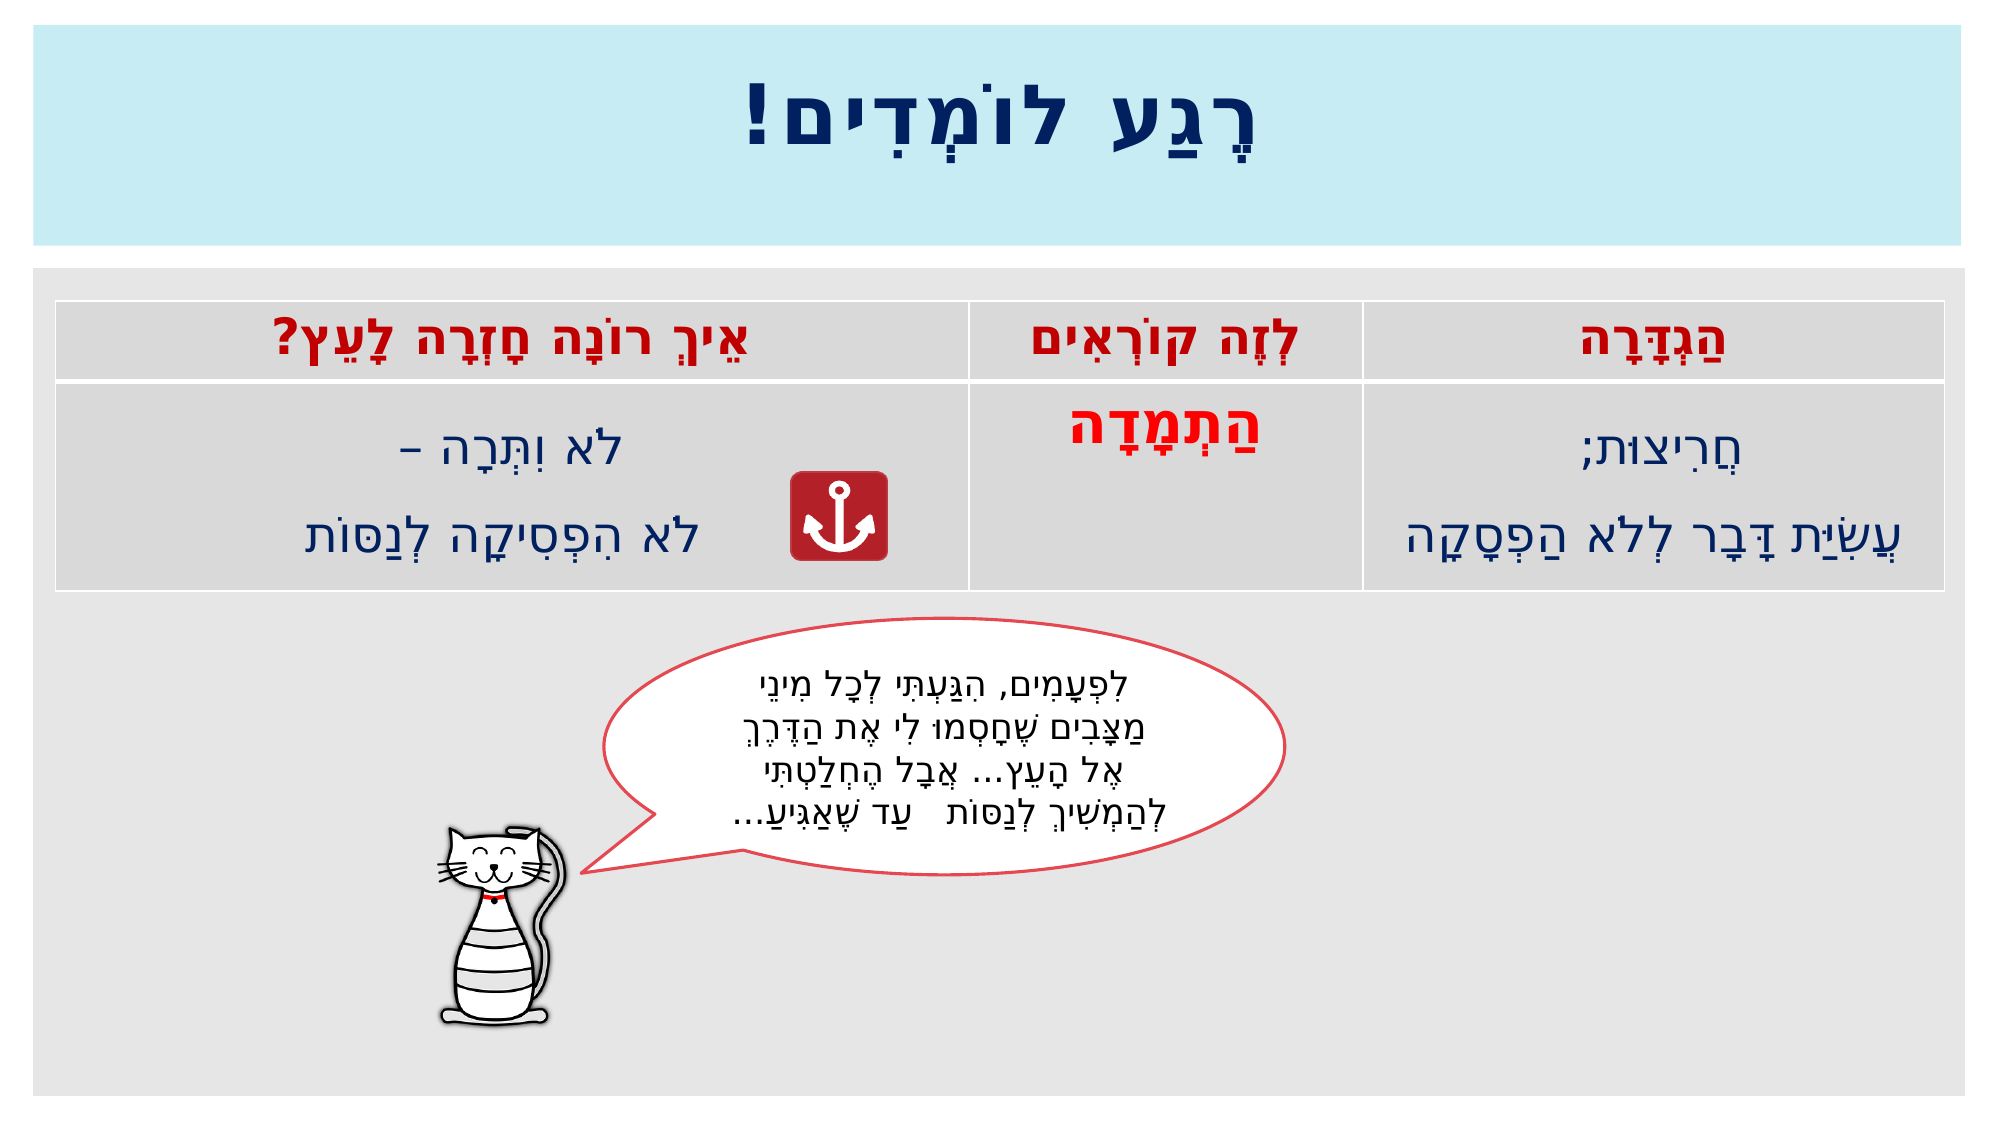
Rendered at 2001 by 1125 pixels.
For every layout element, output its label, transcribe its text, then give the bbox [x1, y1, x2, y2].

table_cell חֲרִיצוּת; עֲשִׂיַּת דָּבָר לְלֹא הַפְסָקָה [1364, 384, 1944, 590]
table_header הַגְדָּרָה [1364, 302, 1944, 379]
table_header אֵיךְ רוֹנָה חָזְרָה לָעֵץ? [56, 302, 968, 379]
picture [790, 471, 888, 561]
table_header לְזֶה קוֹרְאִים [970, 302, 1362, 379]
table_cell הַתְמָדָה [970, 384, 1362, 590]
title רֶגַע לוֹמְדִים! [83, 24, 1917, 198]
picture [434, 820, 572, 1032]
table_cell לֹא וִתְּרָה – לֹא הִפְסִיקָה לְנַסּוֹת [56, 384, 968, 590]
text_box לִפְעָמִים, הִגַּעְתִּי לְכָל מִינֵי מַצָּבִים שֶׁחָסְמוּ לִי אֶת הַדֶּרֶךְ אֶל הָעֵץ... אֲבָל הֶחְלַטְתִּי לְהַמְשִׁיךְ לְנַסּוֹת עַד שֶׁאַגִּיעַ... [579, 616, 1287, 877]
